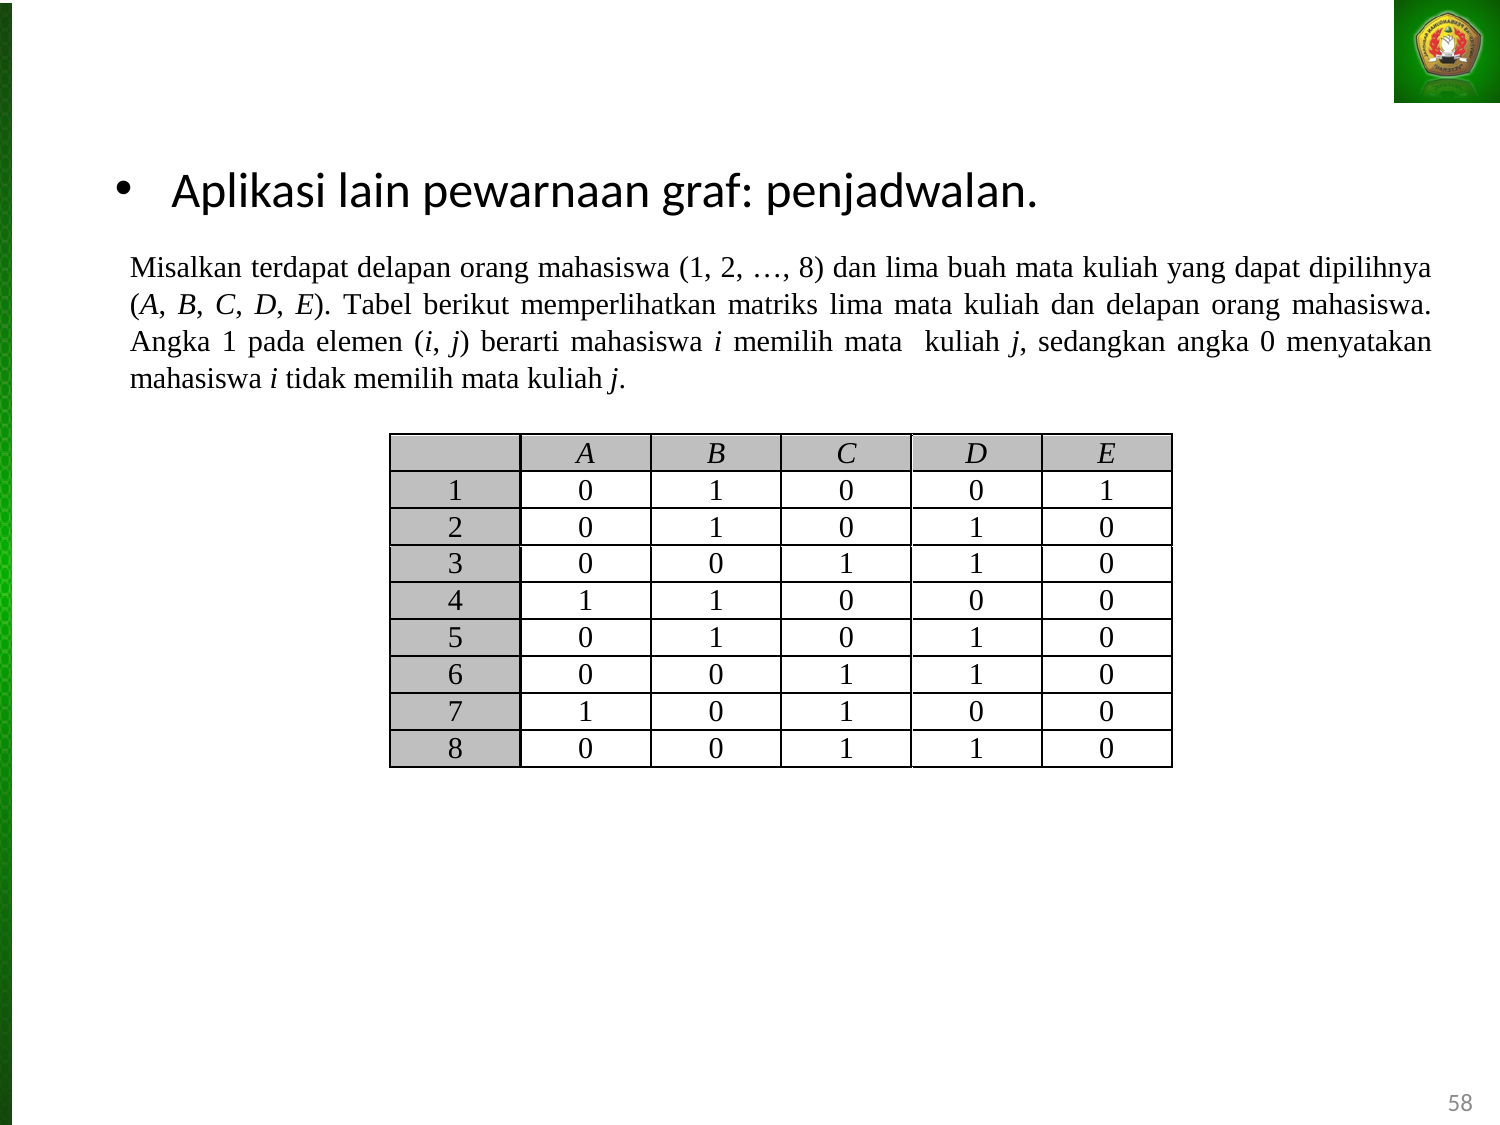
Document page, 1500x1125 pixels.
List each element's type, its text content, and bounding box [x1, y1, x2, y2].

list Aplikasi lain pewarnaan graf: penjadwalan. [99, 149, 1450, 1020]
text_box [112, 249, 1451, 804]
picture [1394, 0, 1500, 103]
picture [0, 3, 12, 1125]
slide_number 58 [1148, 1078, 1489, 1125]
